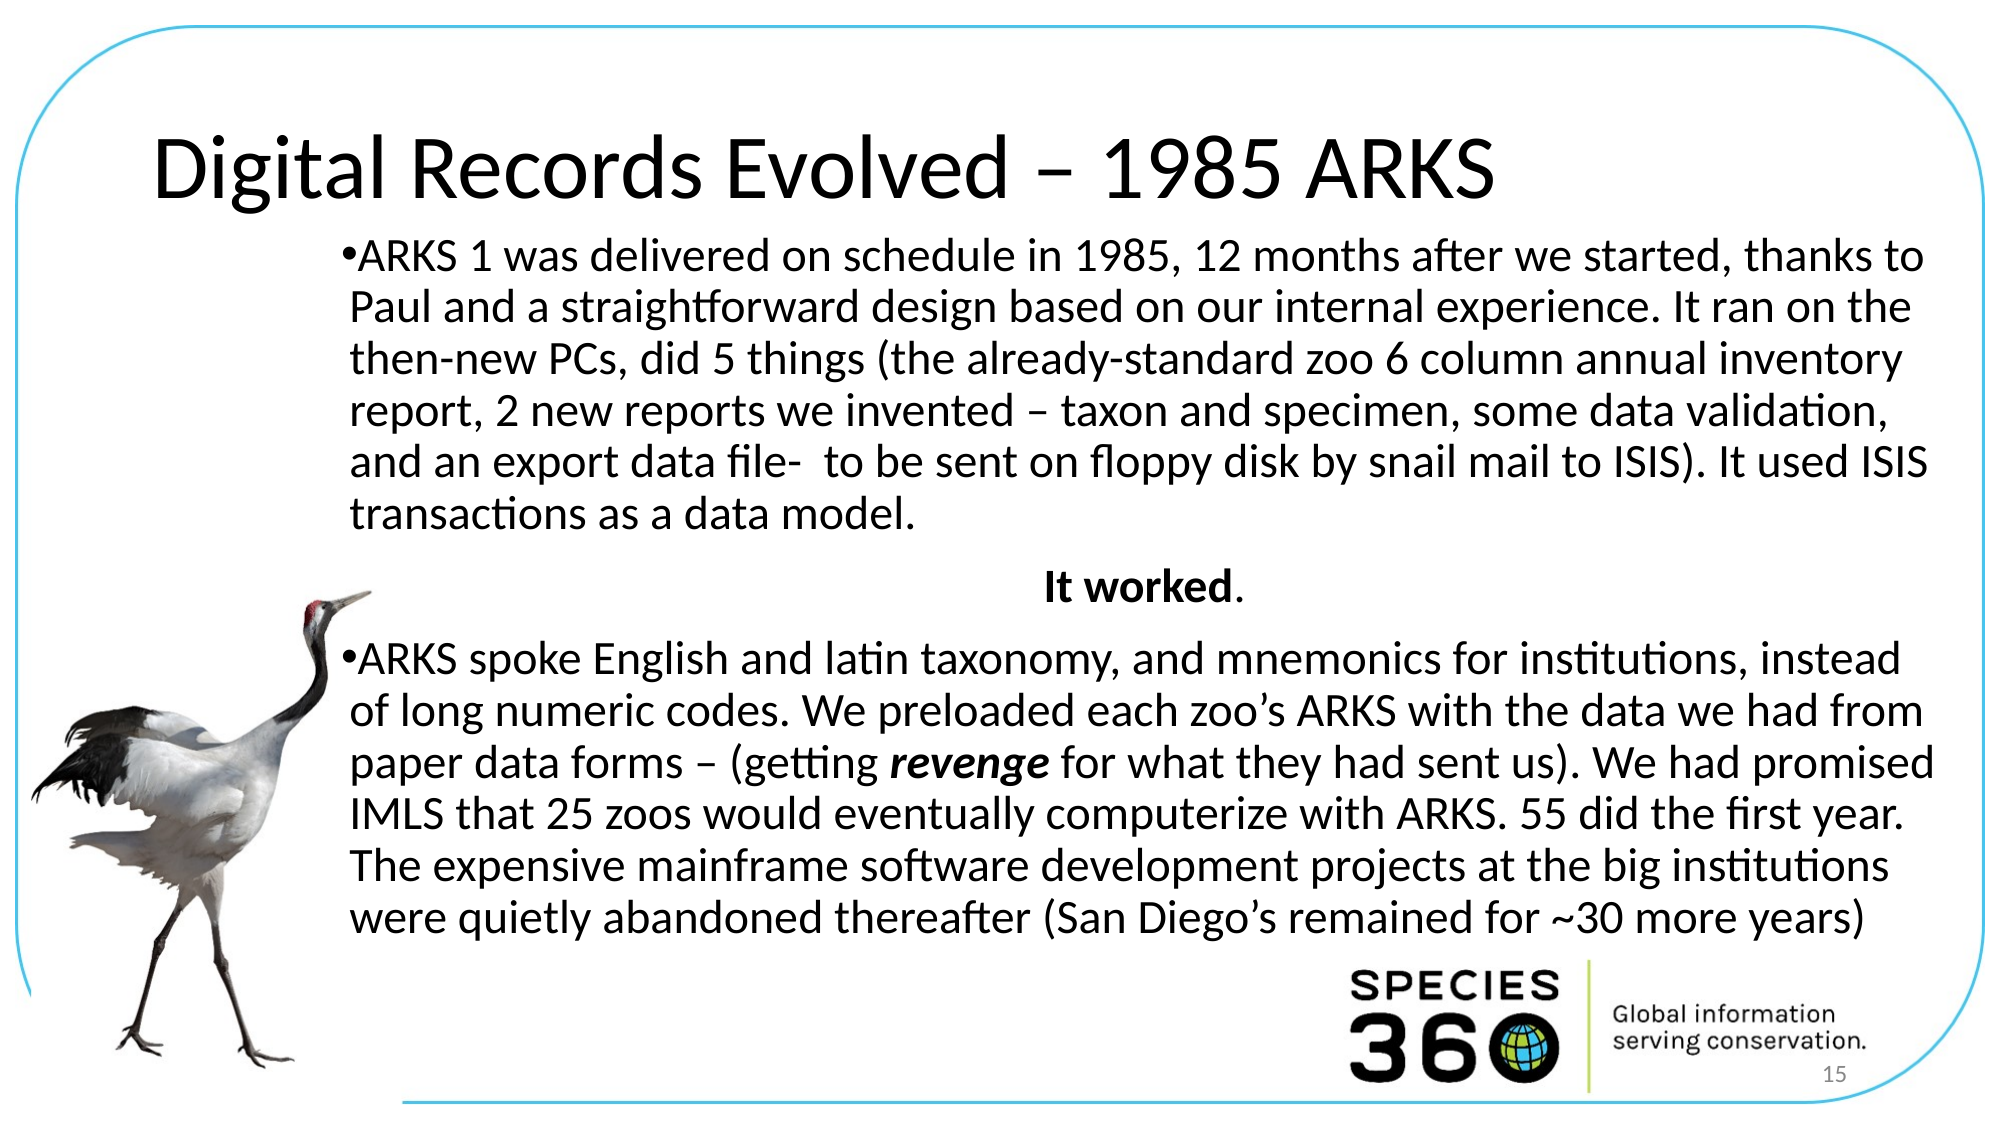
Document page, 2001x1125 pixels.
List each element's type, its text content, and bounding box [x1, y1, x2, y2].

slide_number 15 [1412, 1042, 1863, 1103]
title Digital Records Evolved – 1985 ARKS [137, 59, 1863, 278]
list ARKS 1 was delivered on schedule in 1985, 12 months after we started, thanks to Paul and a straightforward design based on our internal experience. It ran on the then-new PCs, did 5 things (the already-standard zoo 6 column annual inventory report, 2 new reports we invented – taxon and specimen, some data validation, and an export data file- to be sent on floppy disk by snail mail to ISIS). It used ISIS transactions as a data model. It worked. ARKS spoke English and latin taxonomy, and mnemonics for institutions, instead of long numeric codes. We preloaded each zoo’s ARKS with the data we had from paper data forms – (getting revenge for what they had sent us). We had promised IMLS that 25 zoos would eventually computerize with ARKS. 55 did the first year. The expensive mainframe software development projects at the big institutions were quietly abandoned thereafter (San Diego’s remained for ~30 more years) [296, 214, 1963, 929]
picture [15, 25, 1985, 1106]
